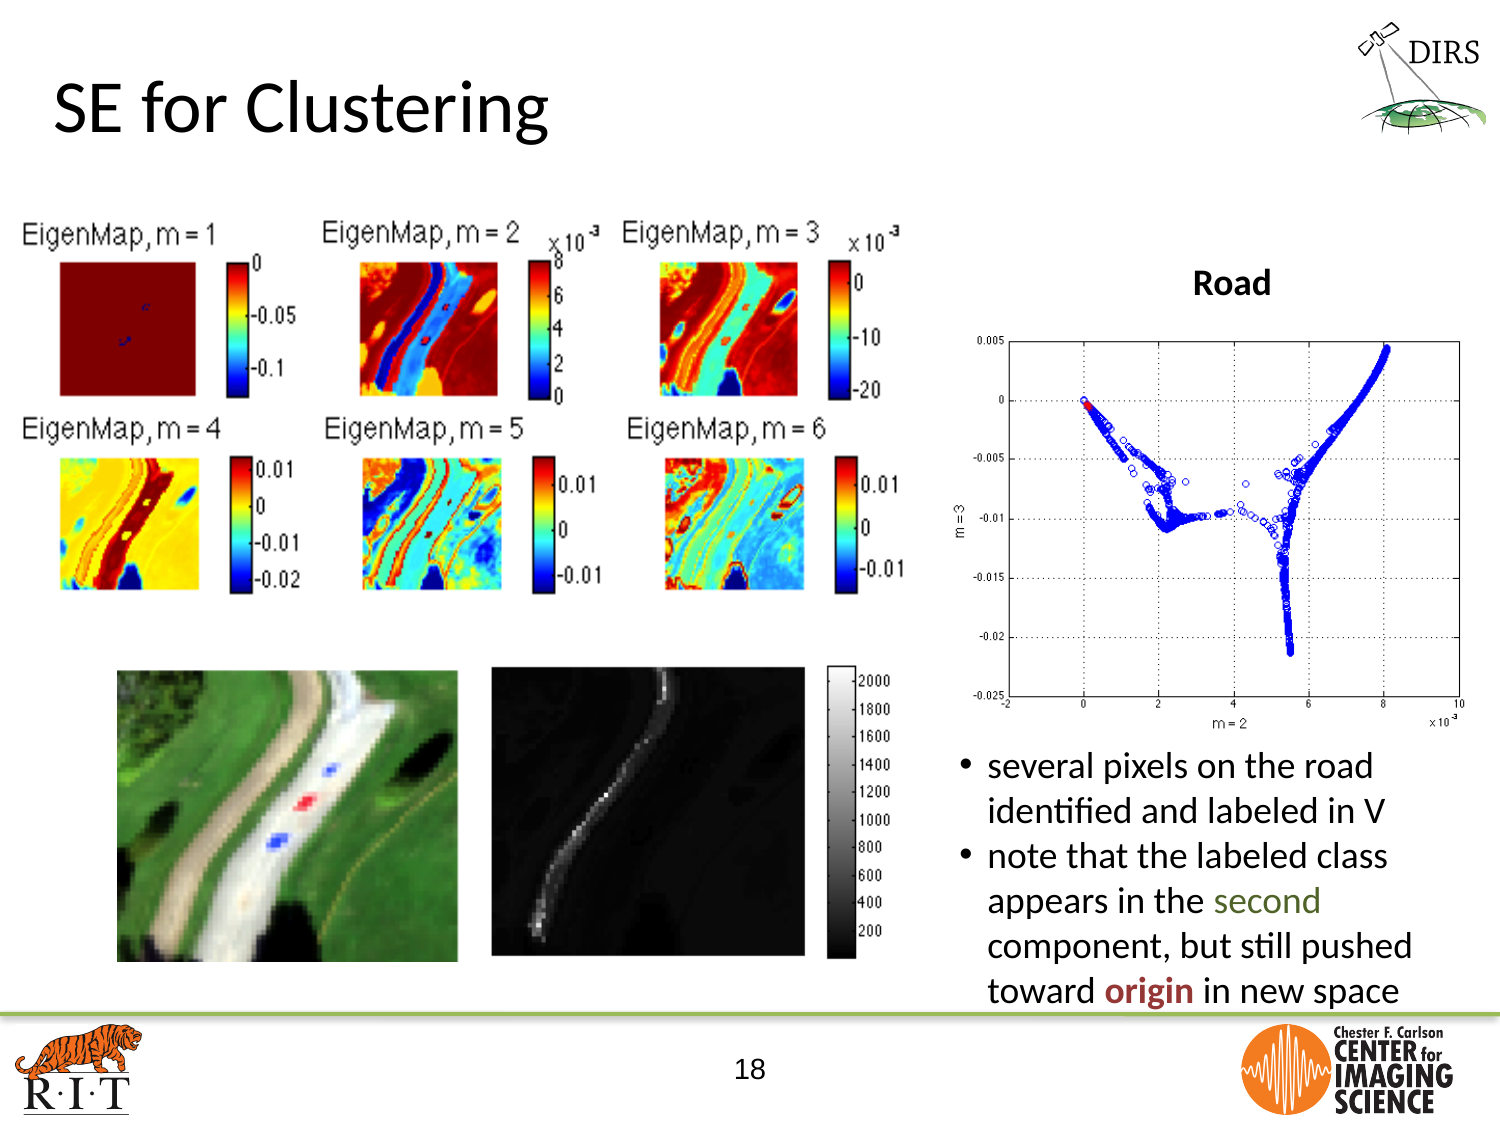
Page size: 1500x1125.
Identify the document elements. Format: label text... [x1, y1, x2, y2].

slide_number 18 [685, 1043, 815, 1104]
picture [1241, 1024, 1455, 1115]
text_box Road [1178, 250, 1288, 311]
picture [944, 327, 1471, 733]
title SE for Clustering [38, 22, 1360, 183]
picture [488, 659, 901, 969]
picture [116, 670, 462, 963]
picture [1360, 22, 1486, 135]
text_box several pixels on the road identified and labeled in V note that the labeled class appears in the second component, but still pushed toward origin in new space [944, 738, 1473, 1019]
picture [15, 1024, 142, 1115]
picture [17, 202, 913, 612]
